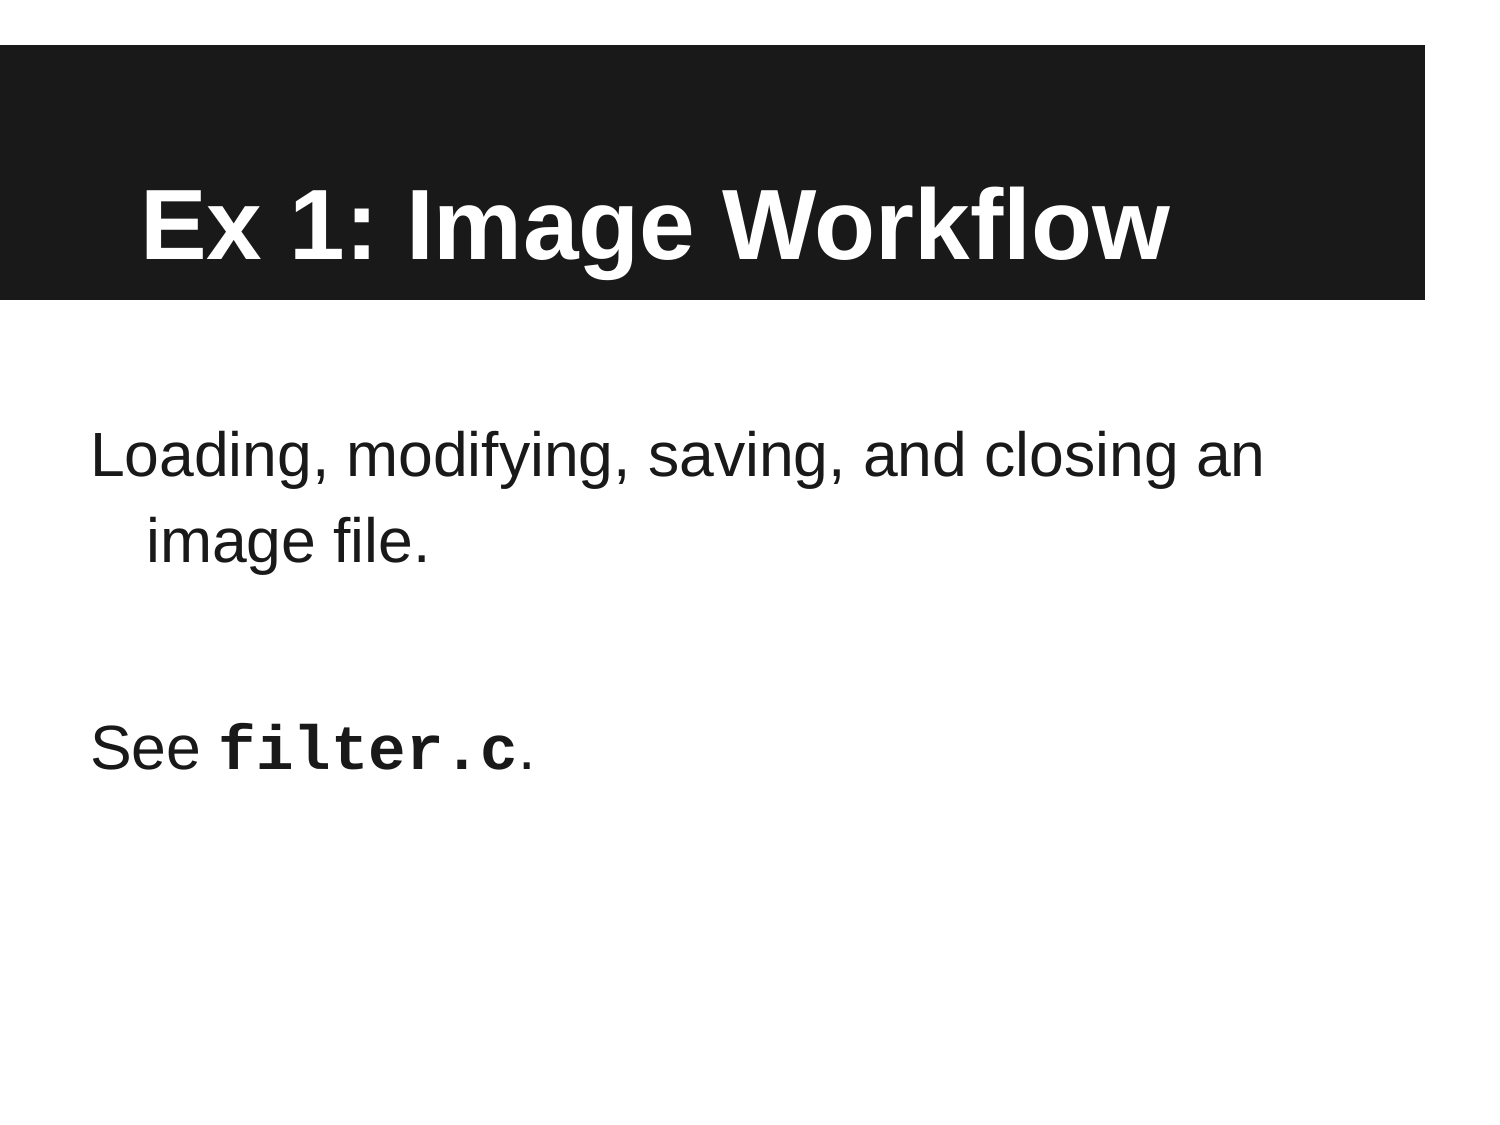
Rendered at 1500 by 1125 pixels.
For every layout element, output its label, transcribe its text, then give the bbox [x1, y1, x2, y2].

title Ex 1: Image Workflow [75, 45, 1425, 295]
list Loading, modifying, saving, and closing an image file. See filter.c. [75, 319, 1425, 973]
